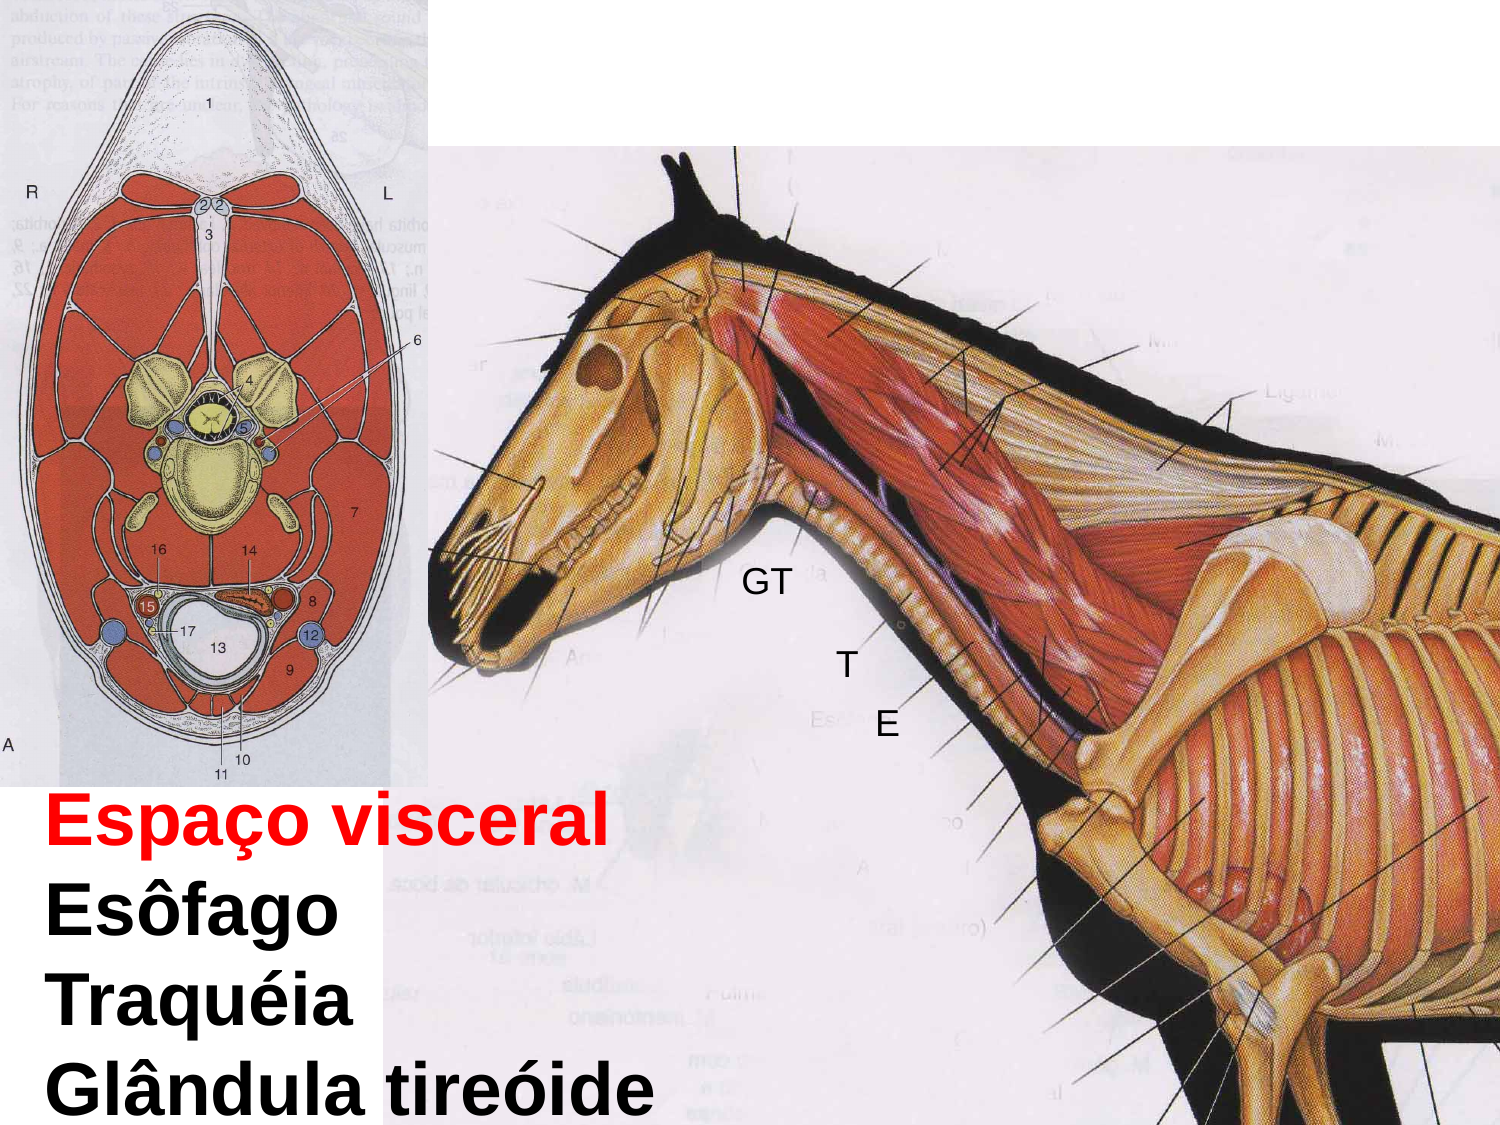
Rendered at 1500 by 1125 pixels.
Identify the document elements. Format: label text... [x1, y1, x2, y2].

picture [0, 0, 1500, 1125]
text_box Espaço visceral Esôfago Traquéia Glândula tireóide [29, 795, 378, 1125]
